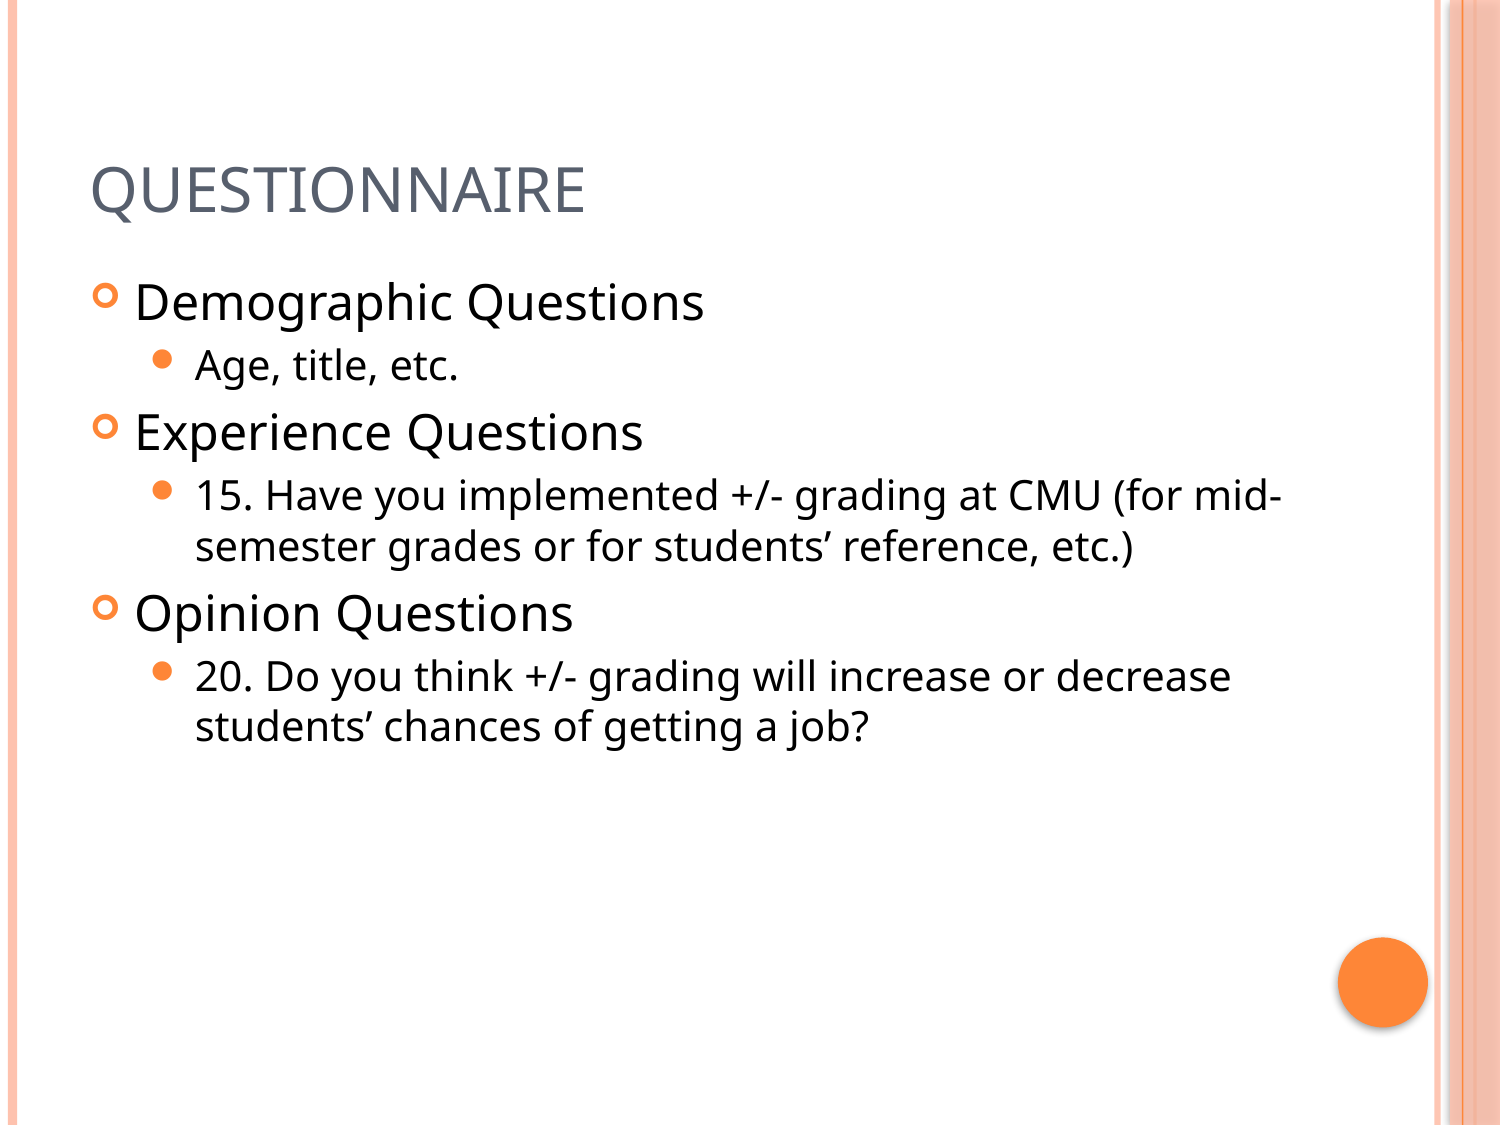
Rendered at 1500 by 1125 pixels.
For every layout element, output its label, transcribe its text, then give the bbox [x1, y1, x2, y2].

title Questionnaire [75, 45, 1300, 233]
list Demographic Questions Age, title, etc. Experience Questions 15. Have you implemented +/- grading at CMU (for mid- semester grades or for students’ reference, etc.) Opinion Questions 20. Do you think +/- grading will increase or decrease students’ chances of getting a job? [75, 262, 1300, 1062]
